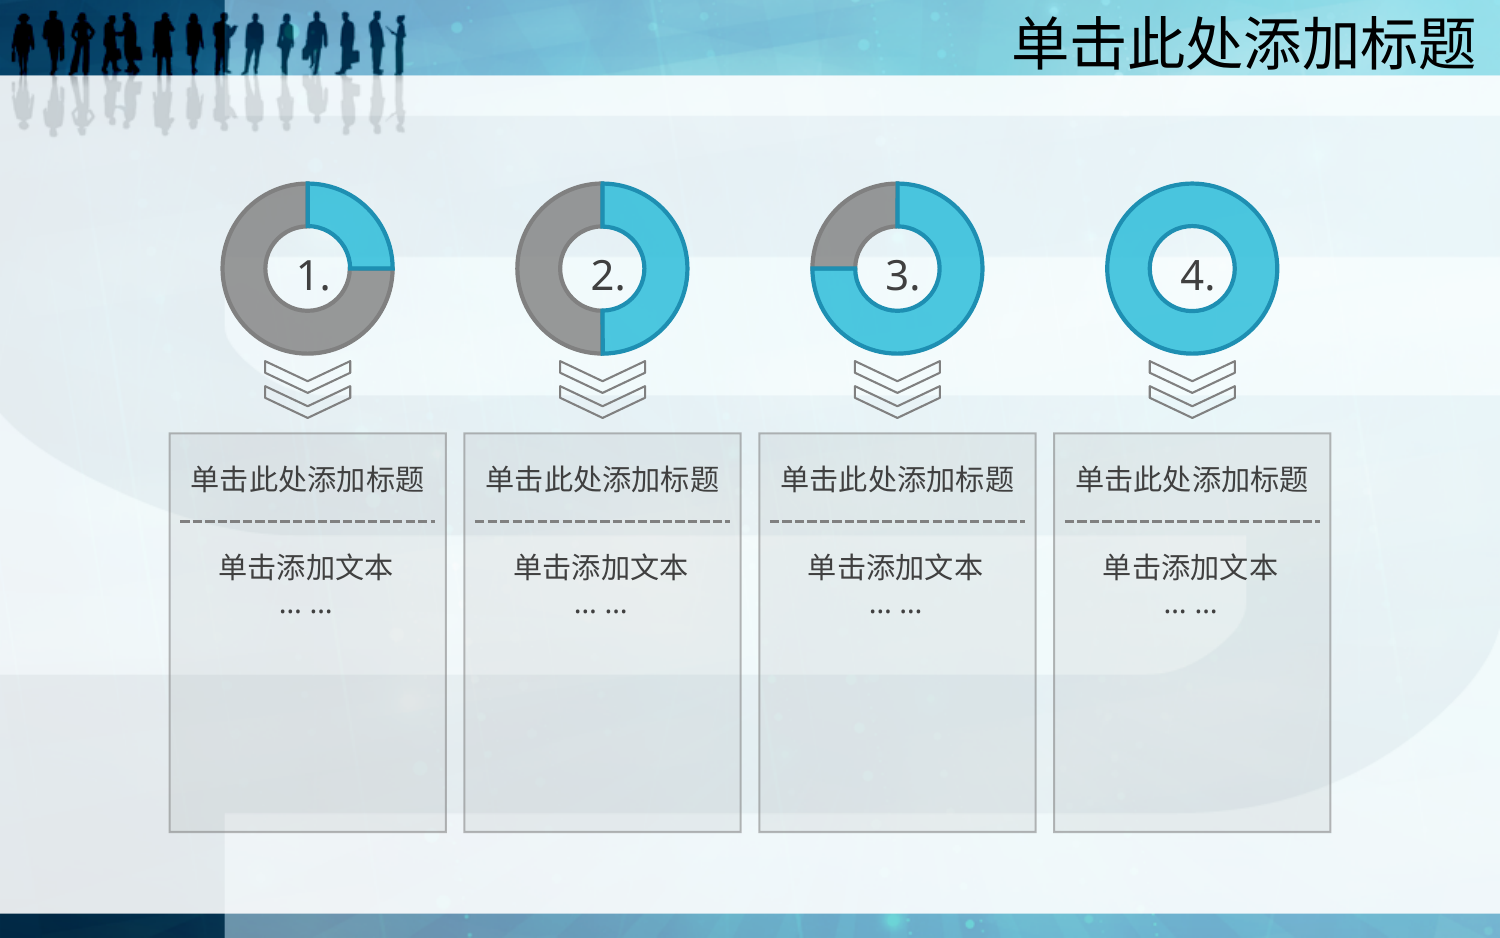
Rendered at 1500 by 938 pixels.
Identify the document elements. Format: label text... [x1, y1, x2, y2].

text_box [1053, 433, 1331, 833]
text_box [759, 433, 1036, 833]
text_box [812, 183, 983, 354]
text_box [1149, 360, 1236, 419]
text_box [169, 433, 447, 833]
text_box 单击此处添加标题 [855, 0, 1492, 85]
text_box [559, 360, 646, 419]
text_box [517, 183, 688, 354]
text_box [222, 183, 393, 354]
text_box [464, 433, 741, 833]
picture [0, 0, 1500, 938]
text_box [1106, 183, 1278, 354]
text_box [854, 360, 941, 419]
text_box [264, 360, 351, 419]
